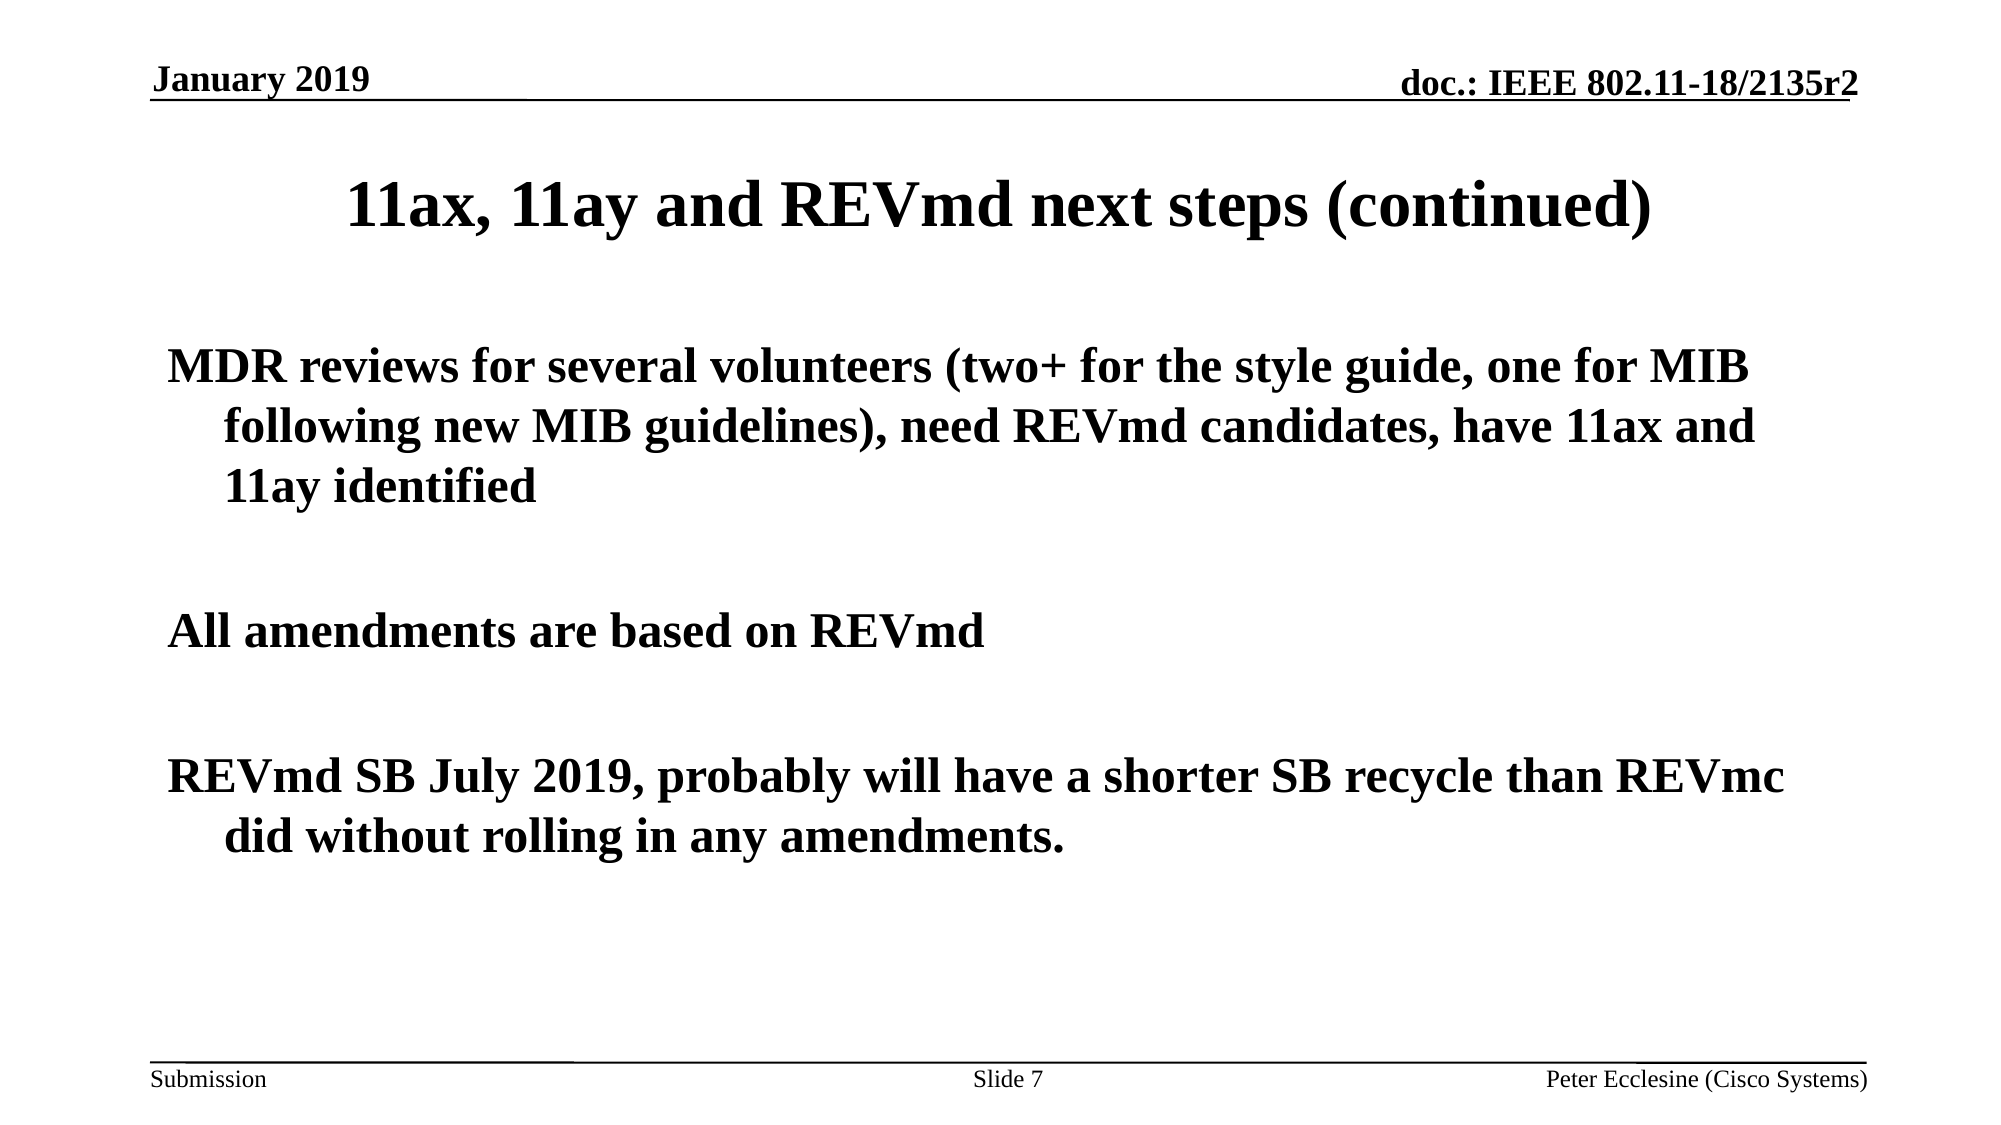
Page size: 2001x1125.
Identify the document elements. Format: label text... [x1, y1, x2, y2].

slide_number Slide 7 [950, 1061, 1067, 1123]
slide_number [152, 54, 563, 100]
footer Peter Ecclesine (Cisco Systems) [1171, 1061, 1869, 1093]
title 11ax, 11ay and REVmd next steps (continued) [149, 112, 1850, 288]
list MDR reviews for several volunteers (two+ for the style guide, one for MIB following new MIB guidelines), need REVmd candidates, have 11ax and 11ay identified All amendments are based on REVmd REVmd SB July 2019, probably will have a shorter SB recycle than REVmc did without rolling in any amendments. [152, 324, 1853, 1000]
